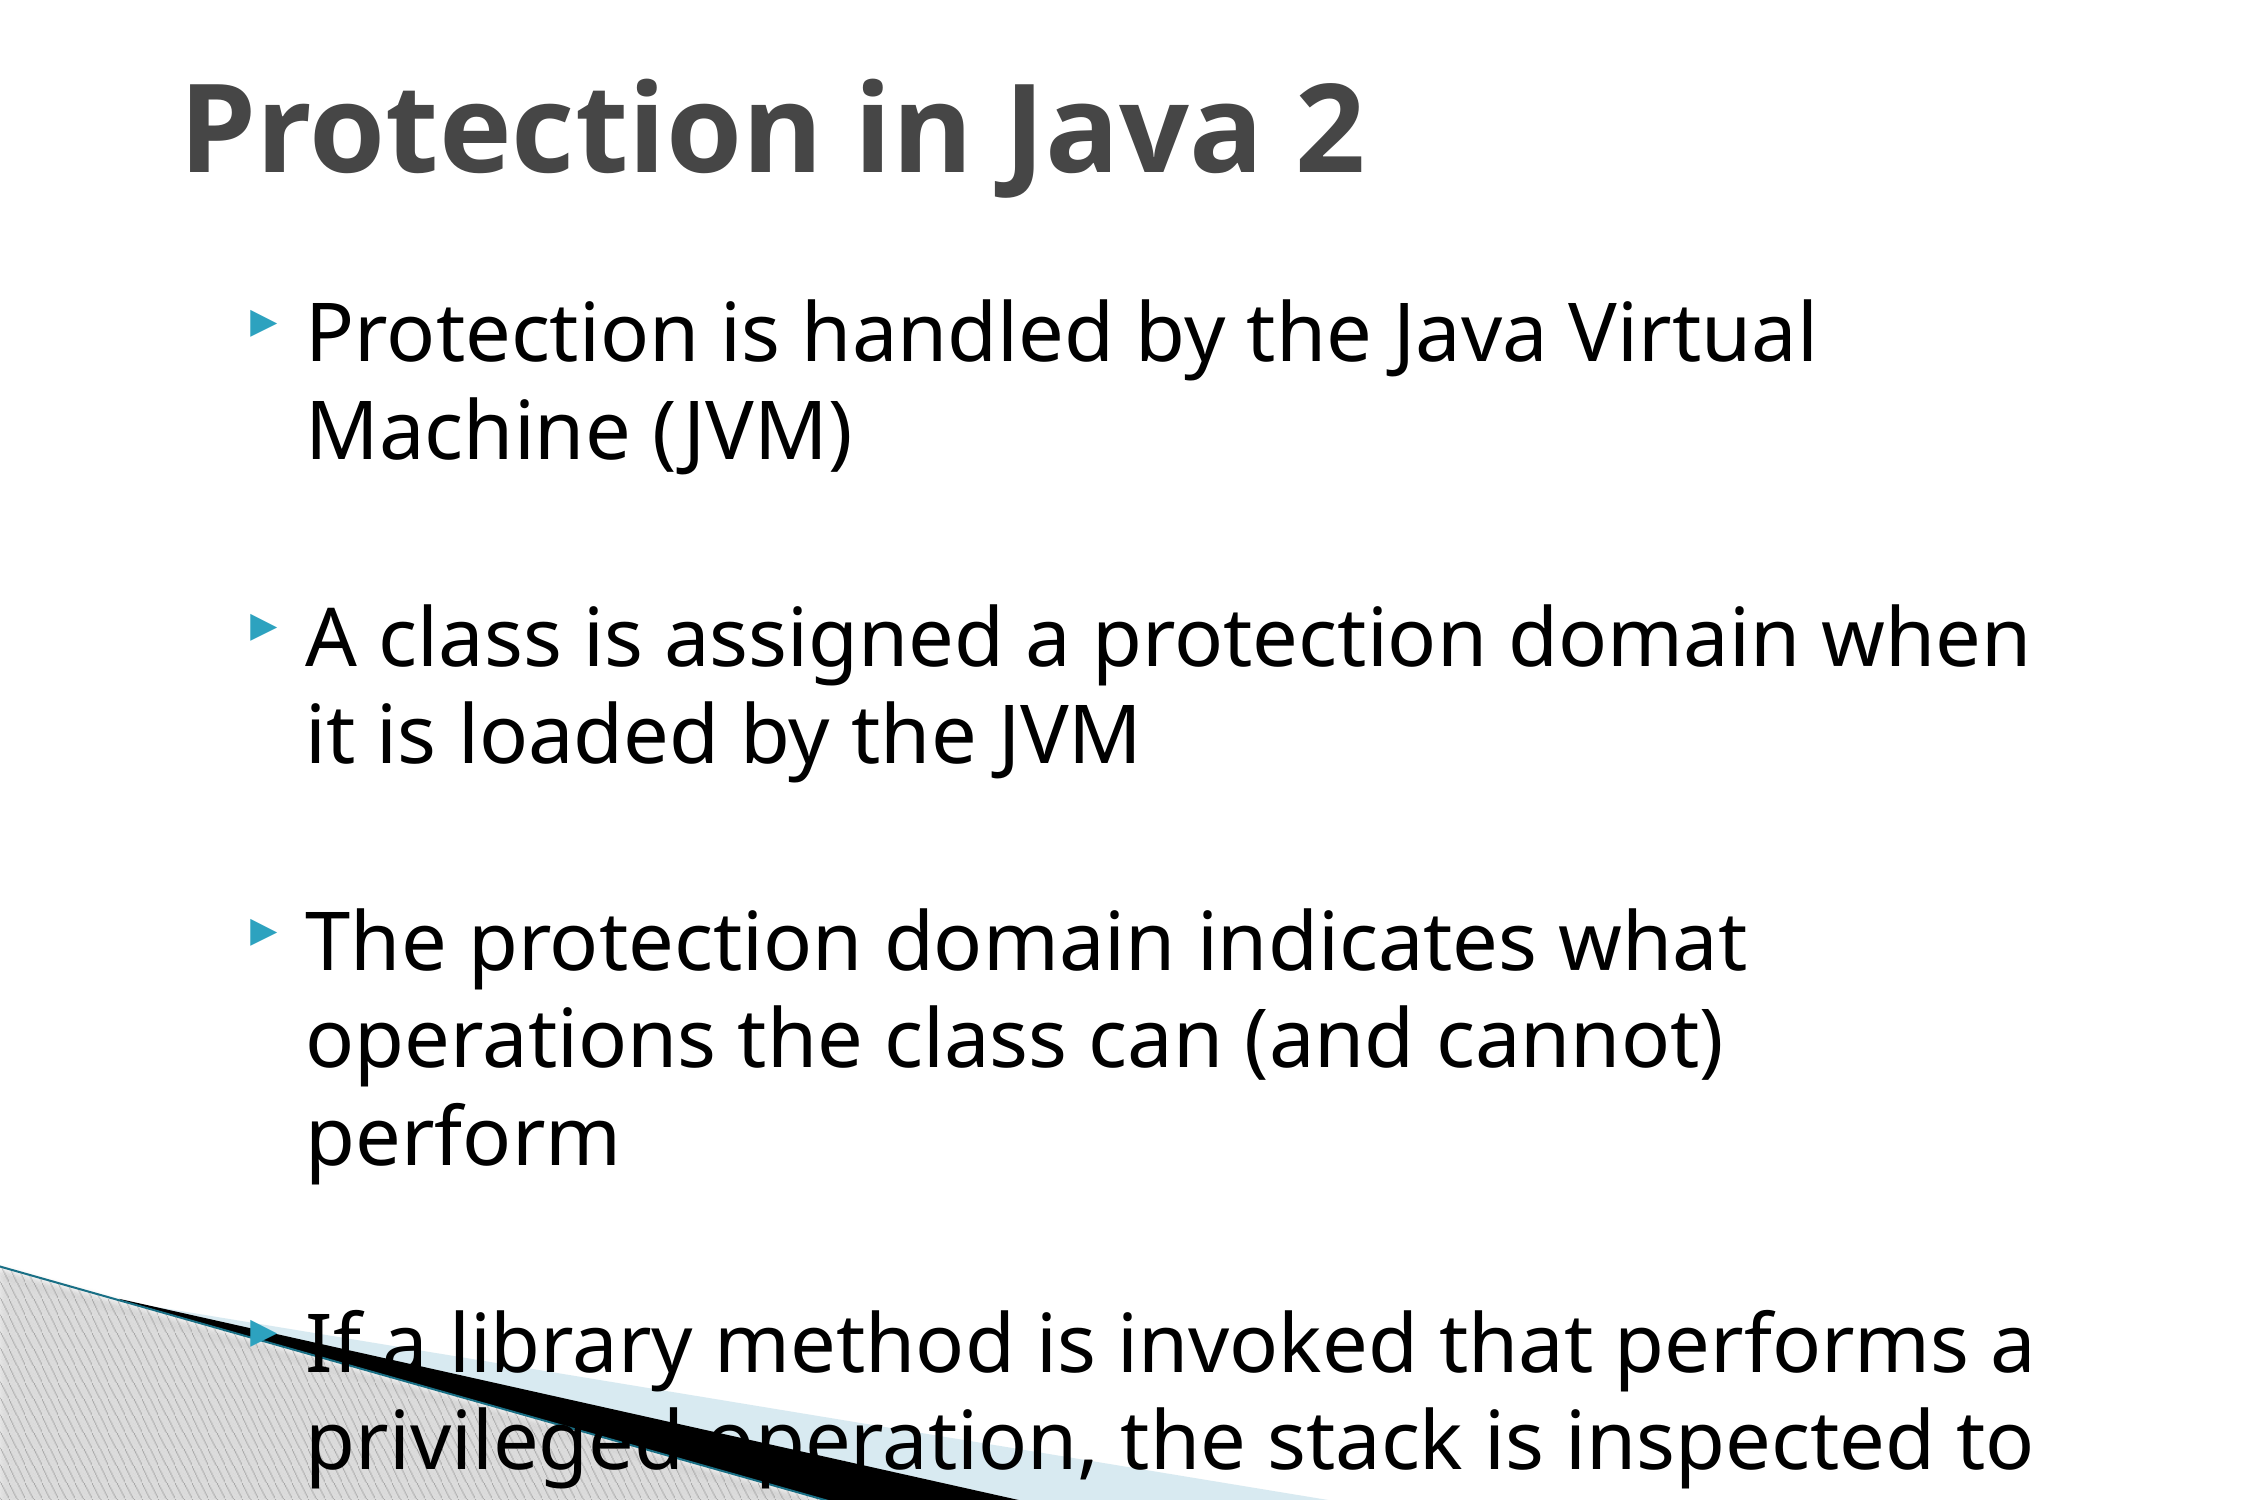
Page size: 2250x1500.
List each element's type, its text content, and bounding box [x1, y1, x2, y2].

list Protection is handled by the Java Virtual Machine (JVM) A class is assigned a protection domain when it is loaded by the JVM The protection domain indicates what operations the class can (and cannot) perform If a library method is invoked that performs a privileged operation, the stack is inspected to ensure the operation can be performed by the library [198, 269, 2082, 1261]
footer [1077, 1401, 1657, 1482]
title Protection in Java 2 [157, 60, 2138, 187]
